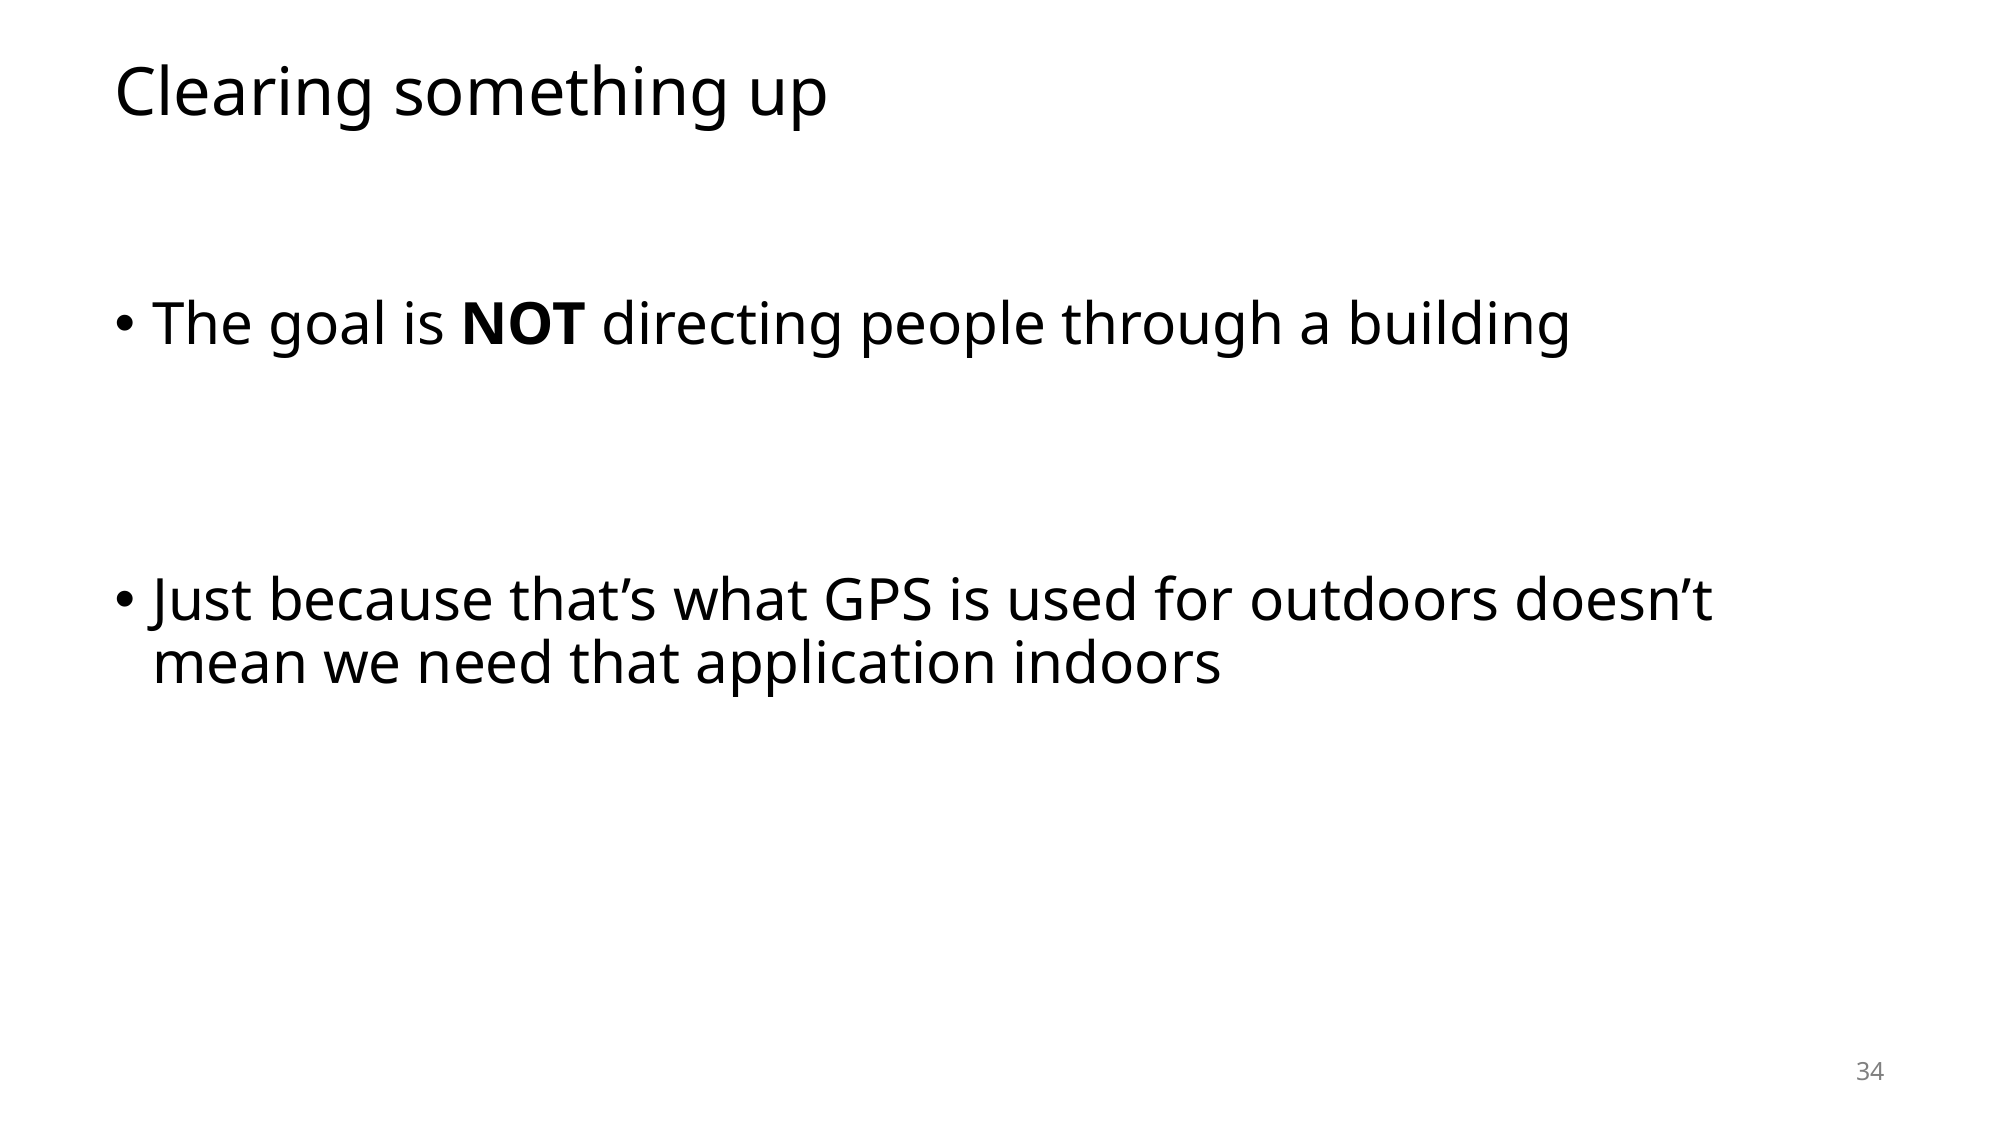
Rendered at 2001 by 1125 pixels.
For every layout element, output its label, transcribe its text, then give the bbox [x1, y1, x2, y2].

title Clearing something up [99, 37, 1900, 150]
slide_number 34 [1749, 1042, 1900, 1103]
list The goal is NOT directing people through a building Just because that’s what GPS is used for outdoors doesn’t mean we need that application indoors [99, 187, 1900, 1013]
